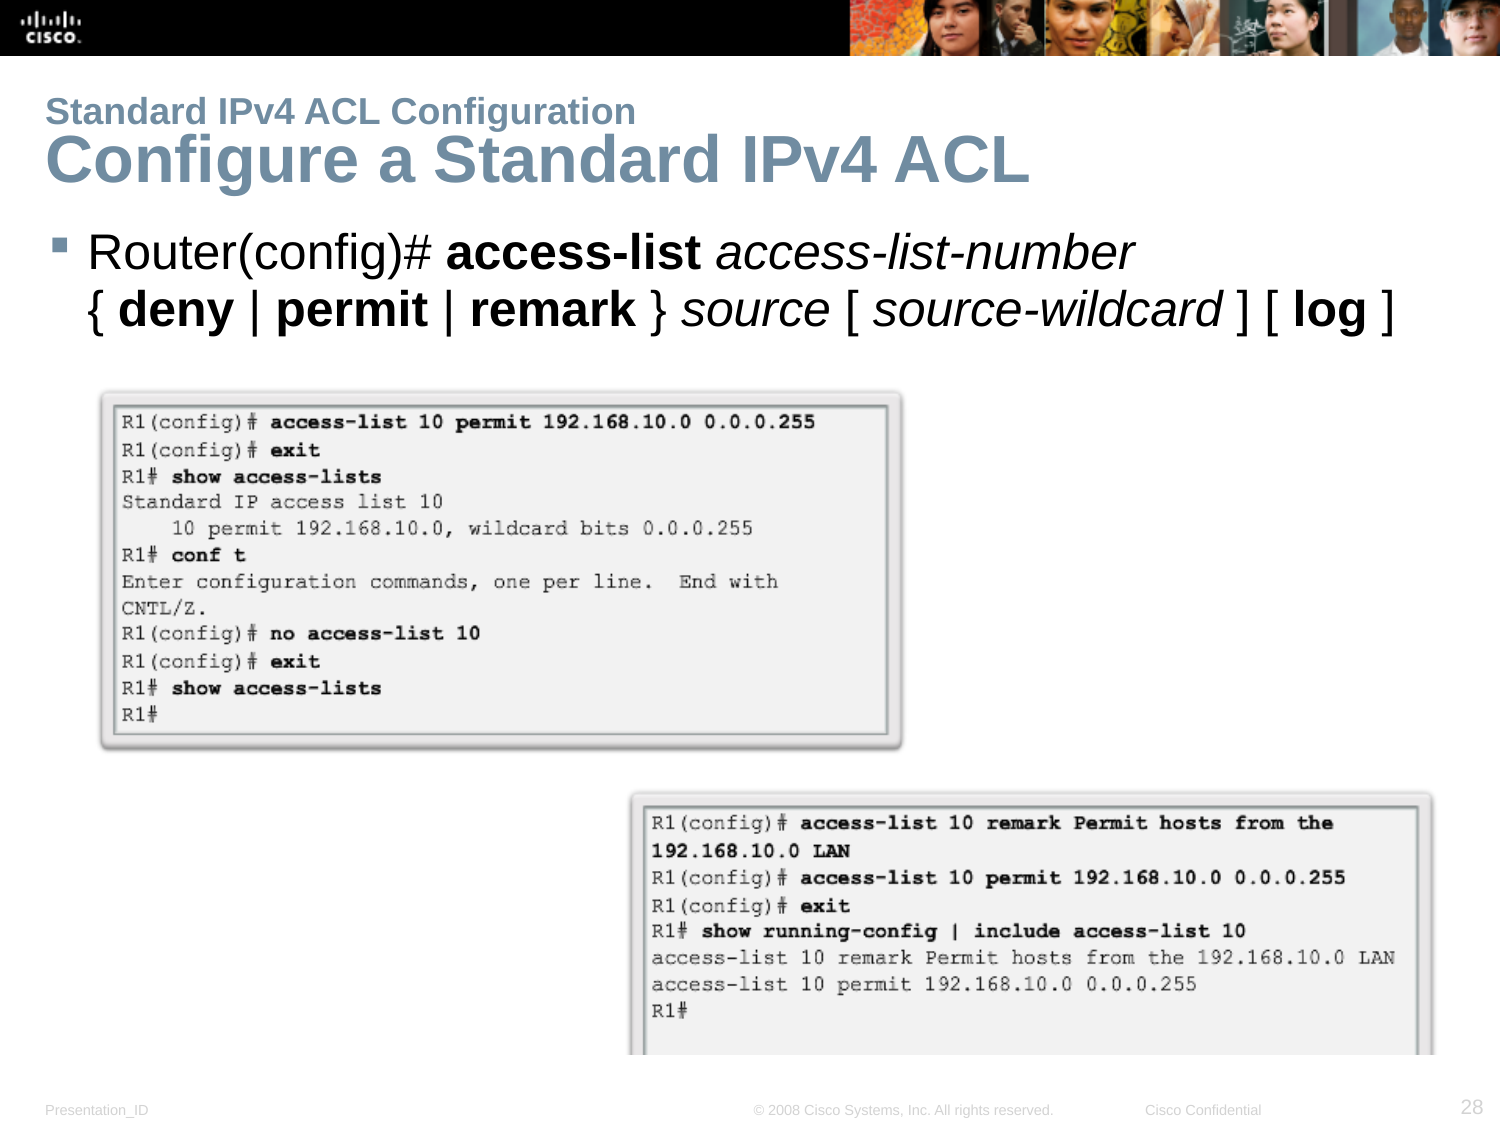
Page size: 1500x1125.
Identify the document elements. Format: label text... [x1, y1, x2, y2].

list Router(config)# access-list access-list-number { deny | permit | remark } source [ source-wildcard ] [ log ] [34, 217, 1471, 378]
title Standard IPv4 ACL Configuration Configure a Standard IPv4 ACL [31, 64, 1471, 203]
picture [79, 383, 1448, 1055]
picture [0, 0, 1500, 56]
